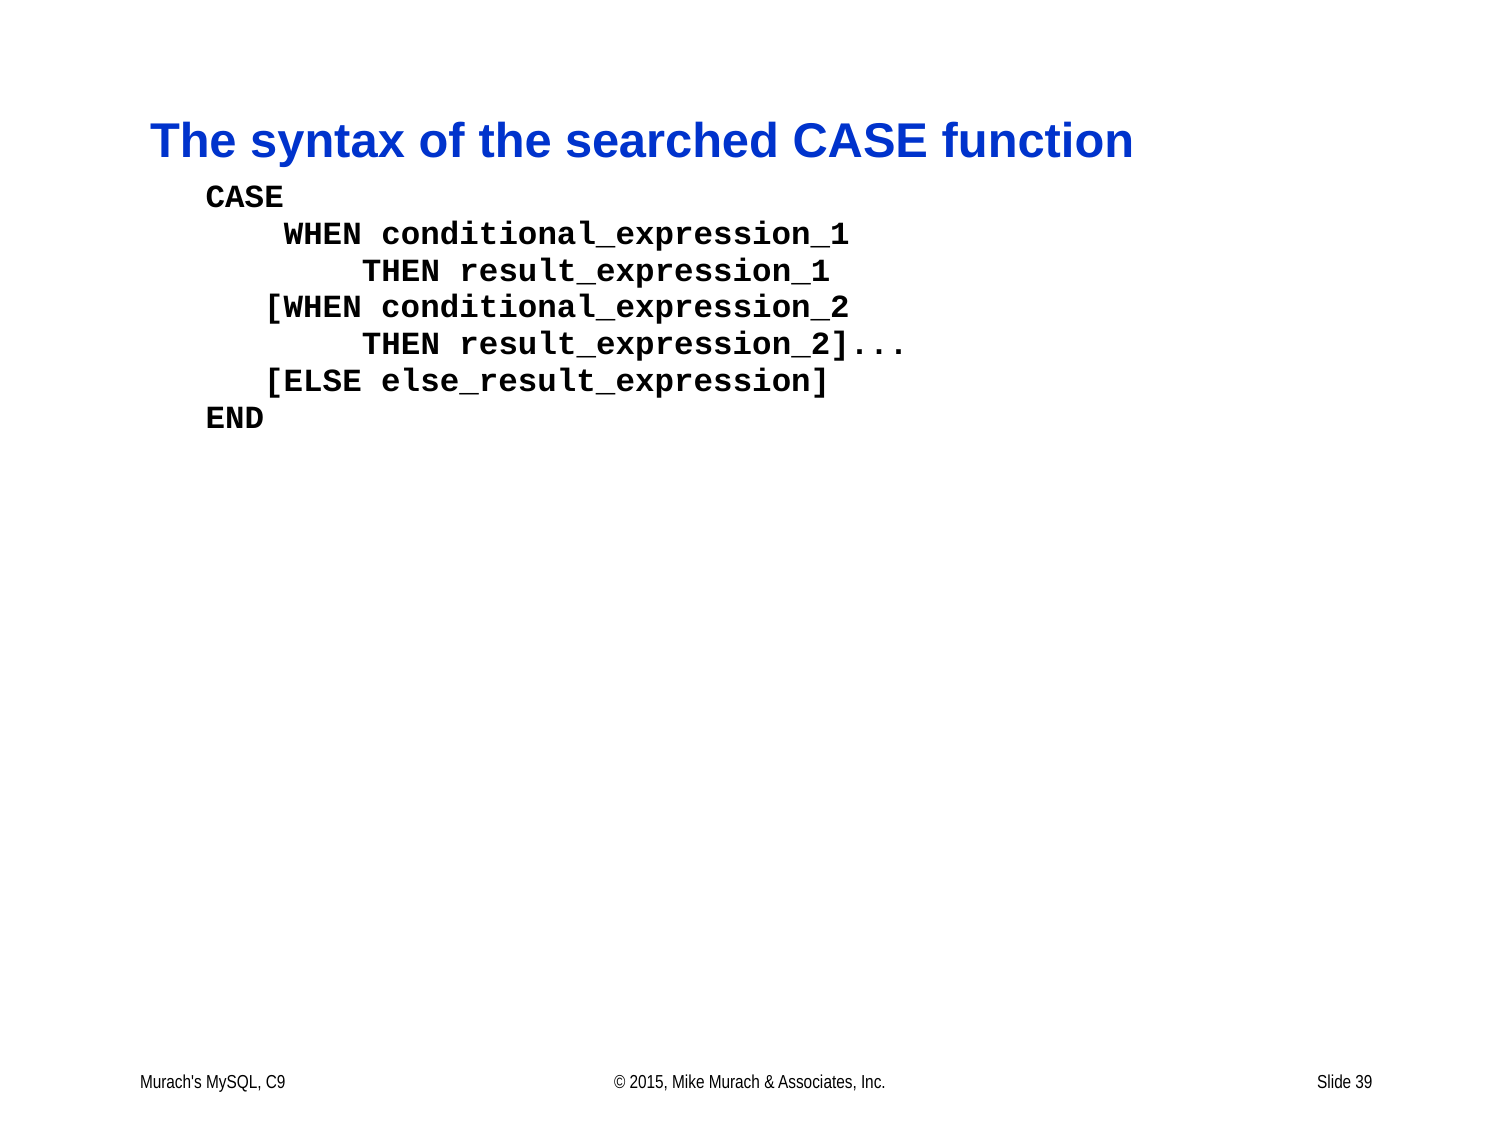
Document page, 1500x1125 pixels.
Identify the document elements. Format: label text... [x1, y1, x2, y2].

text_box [149, 112, 1332, 486]
slide_number Murach's MySQL, C9 [124, 1024, 451, 1101]
slide_number Slide 39 [1074, 1024, 1388, 1101]
footer © 2015, Mike Murach & Associates, Inc. [474, 1024, 1026, 1101]
